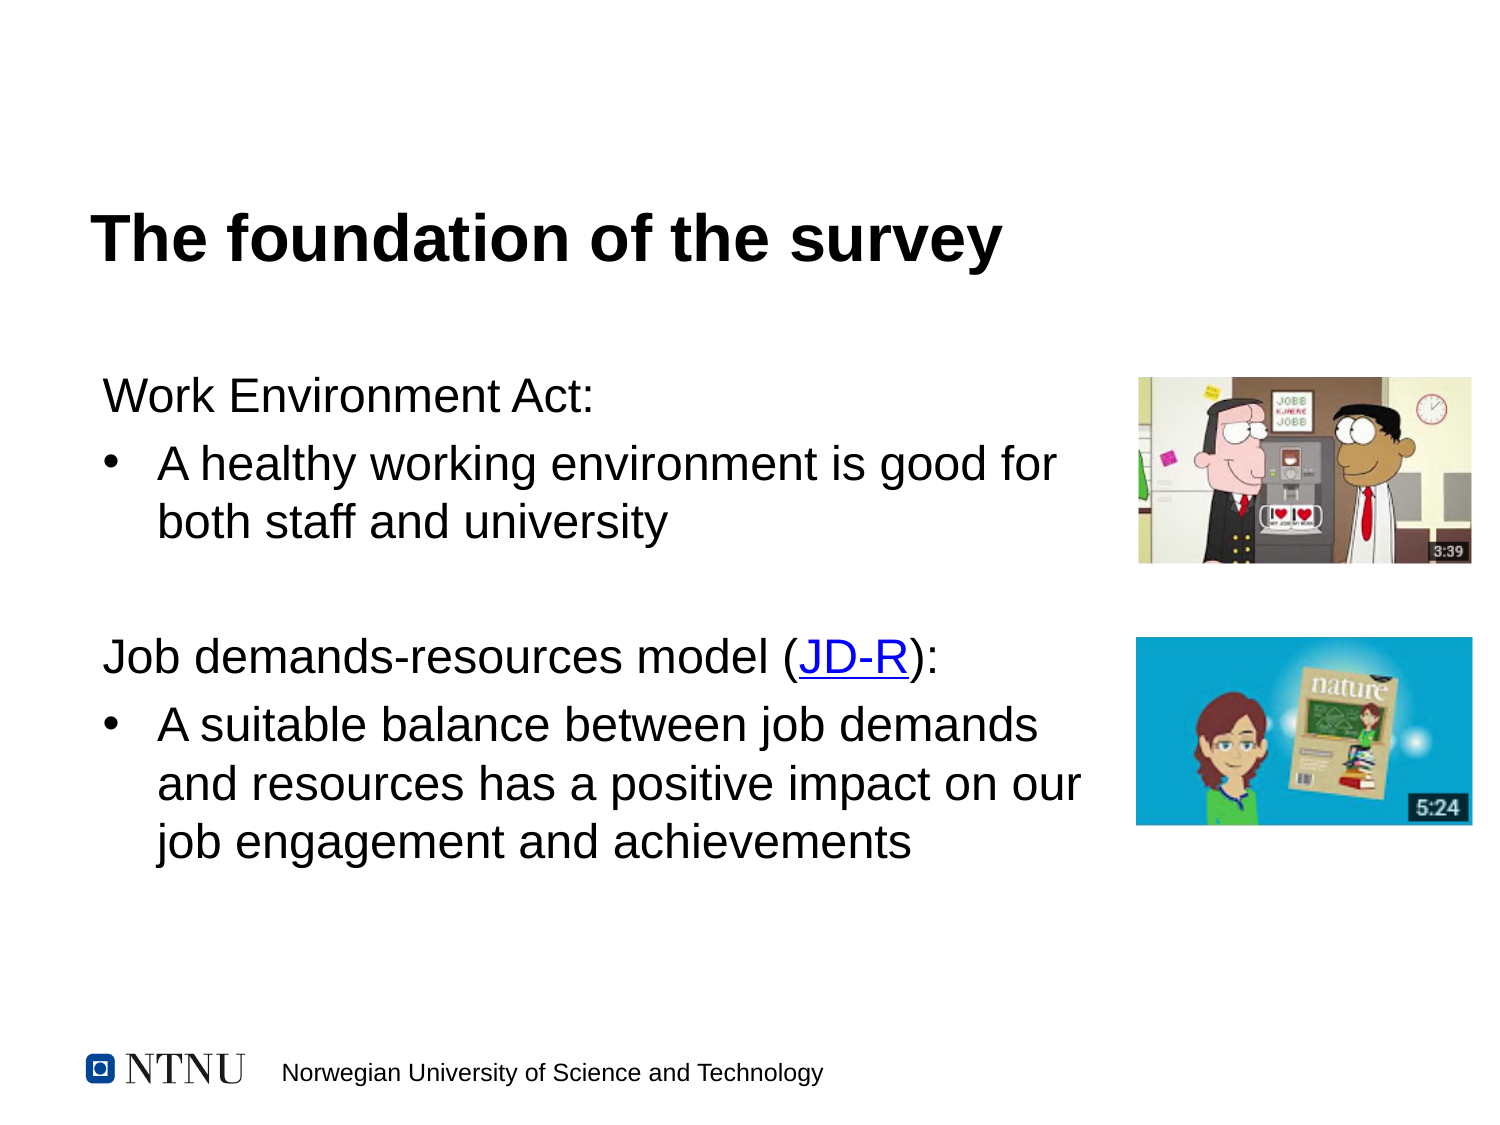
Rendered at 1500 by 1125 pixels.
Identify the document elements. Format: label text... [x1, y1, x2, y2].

list Work Environment Act: A healthy working environment is good for both staff and university Job demands-resources model (JD-R): A suitable balance between job demands and resources has a positive impact on our job engagement and achievements [87, 356, 1137, 935]
picture [1136, 636, 1480, 830]
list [1136, 377, 1473, 566]
picture [85, 1053, 246, 1084]
title The foundation of the survey [75, 164, 1425, 306]
